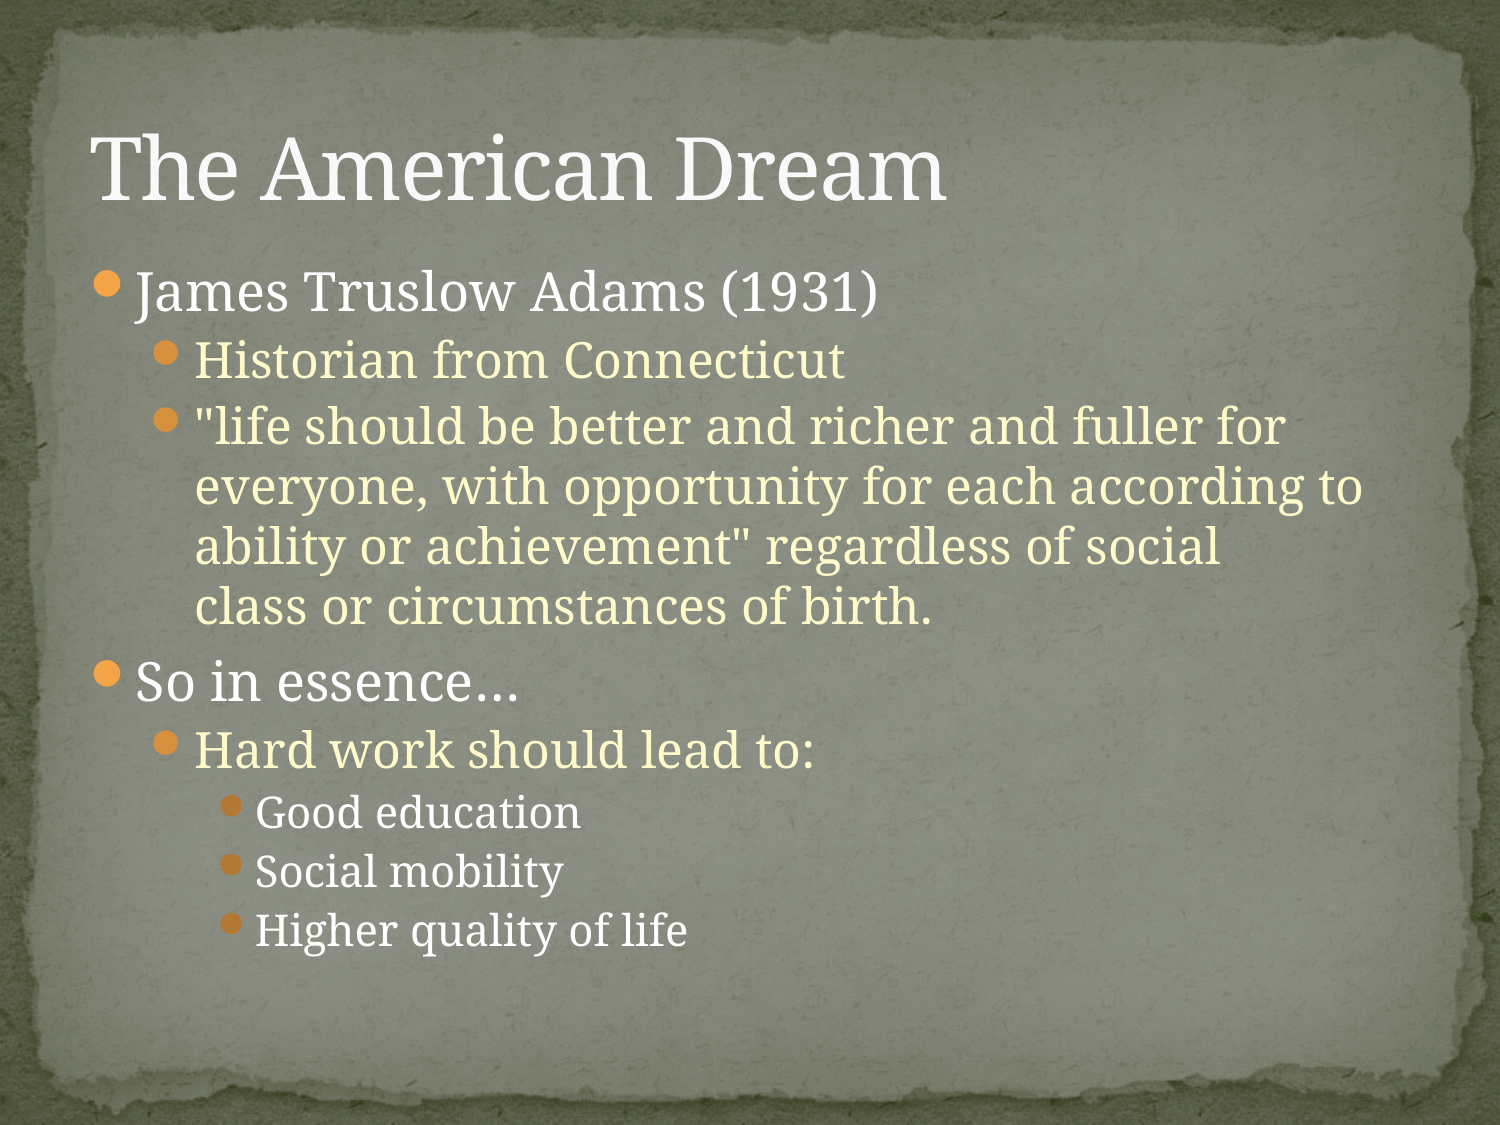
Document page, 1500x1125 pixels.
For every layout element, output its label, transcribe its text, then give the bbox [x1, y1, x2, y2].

list James Truslow Adams (1931) Historian from Connecticut "life should be better and richer and fuller for everyone, with opportunity for each according to ability or achievement" regardless of social class or circumstances of birth. So in essence… Hard work should lead to: Good education Social mobility Higher quality of life [75, 249, 1425, 1000]
title The American Dream [74, 24, 1425, 225]
